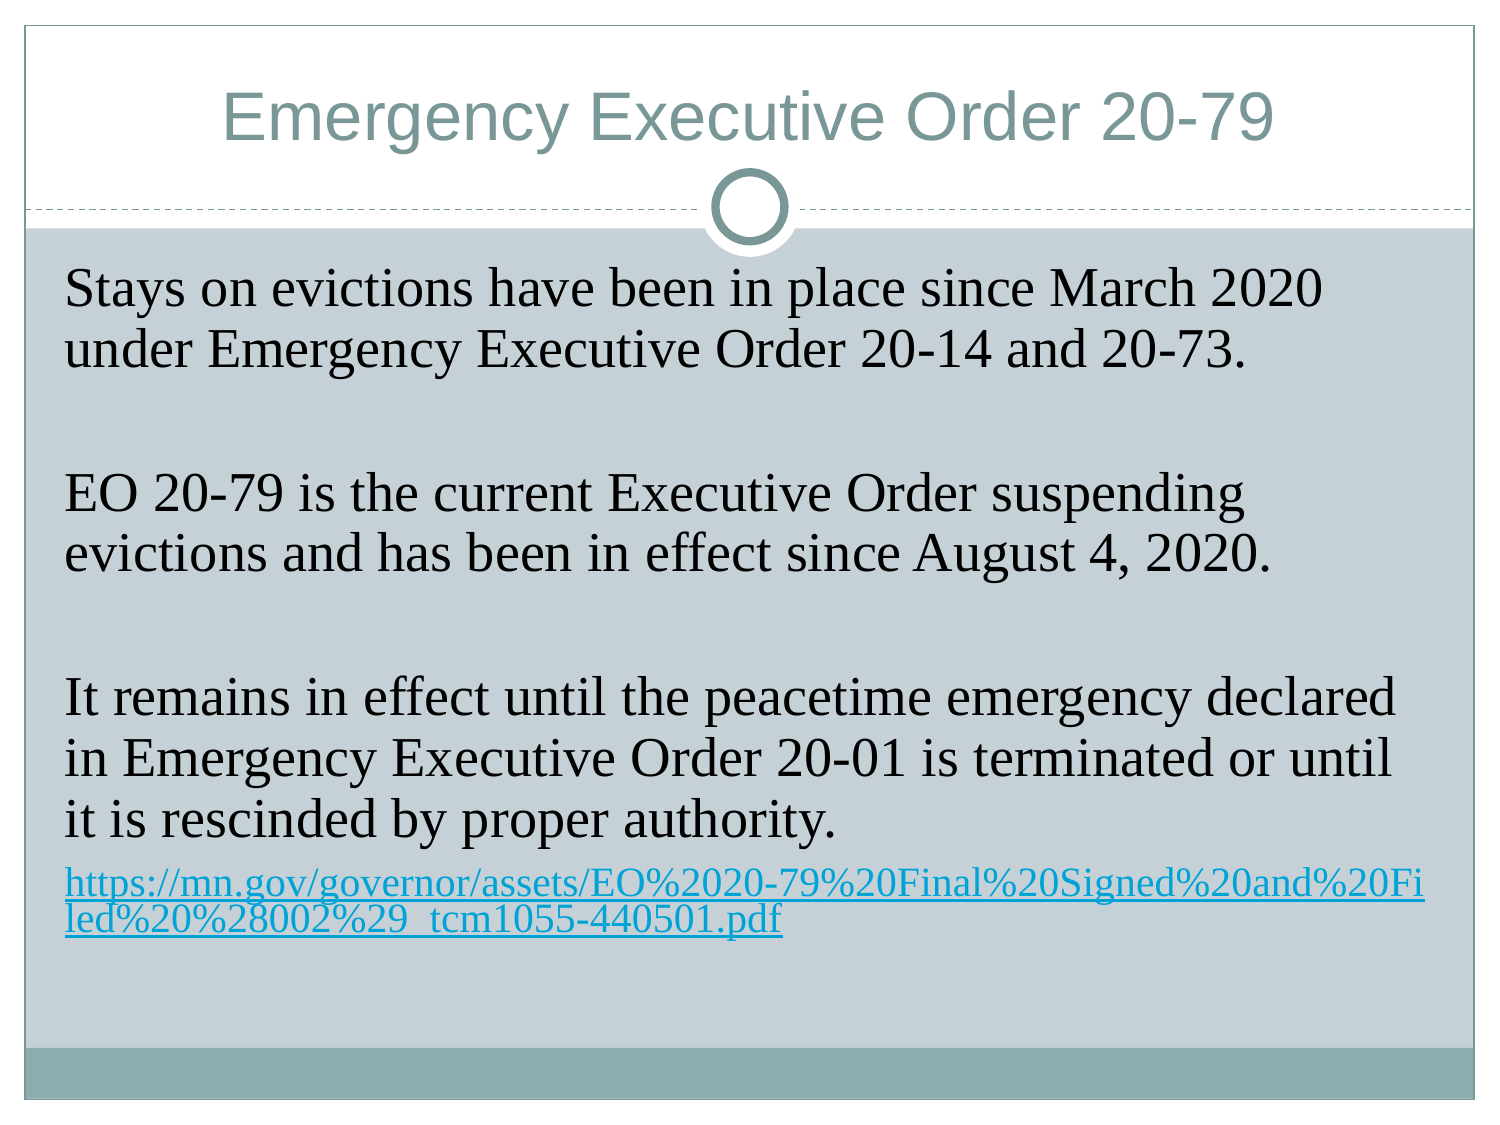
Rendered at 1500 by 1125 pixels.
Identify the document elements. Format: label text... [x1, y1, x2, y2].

title Emergency Executive Order 20-79 [49, 37, 1450, 162]
list Stays on evictions have been in place since March 2020 under Emergency Executive Order 20-14 and 20-73. EO 20-79 is the current Executive Order suspending evictions and has been in effect since August 4, 2020. It remains in effect until the peacetime emergency declared in Emergency Executive Order 20-01 is terminated or until it is rescinded by proper authority. https://mn.gov/governor/assets/EO%2020-79%20Final%20Signed%20and%20Filed%20%28002%29_tcm1055-440501.pdf [49, 250, 1445, 1001]
